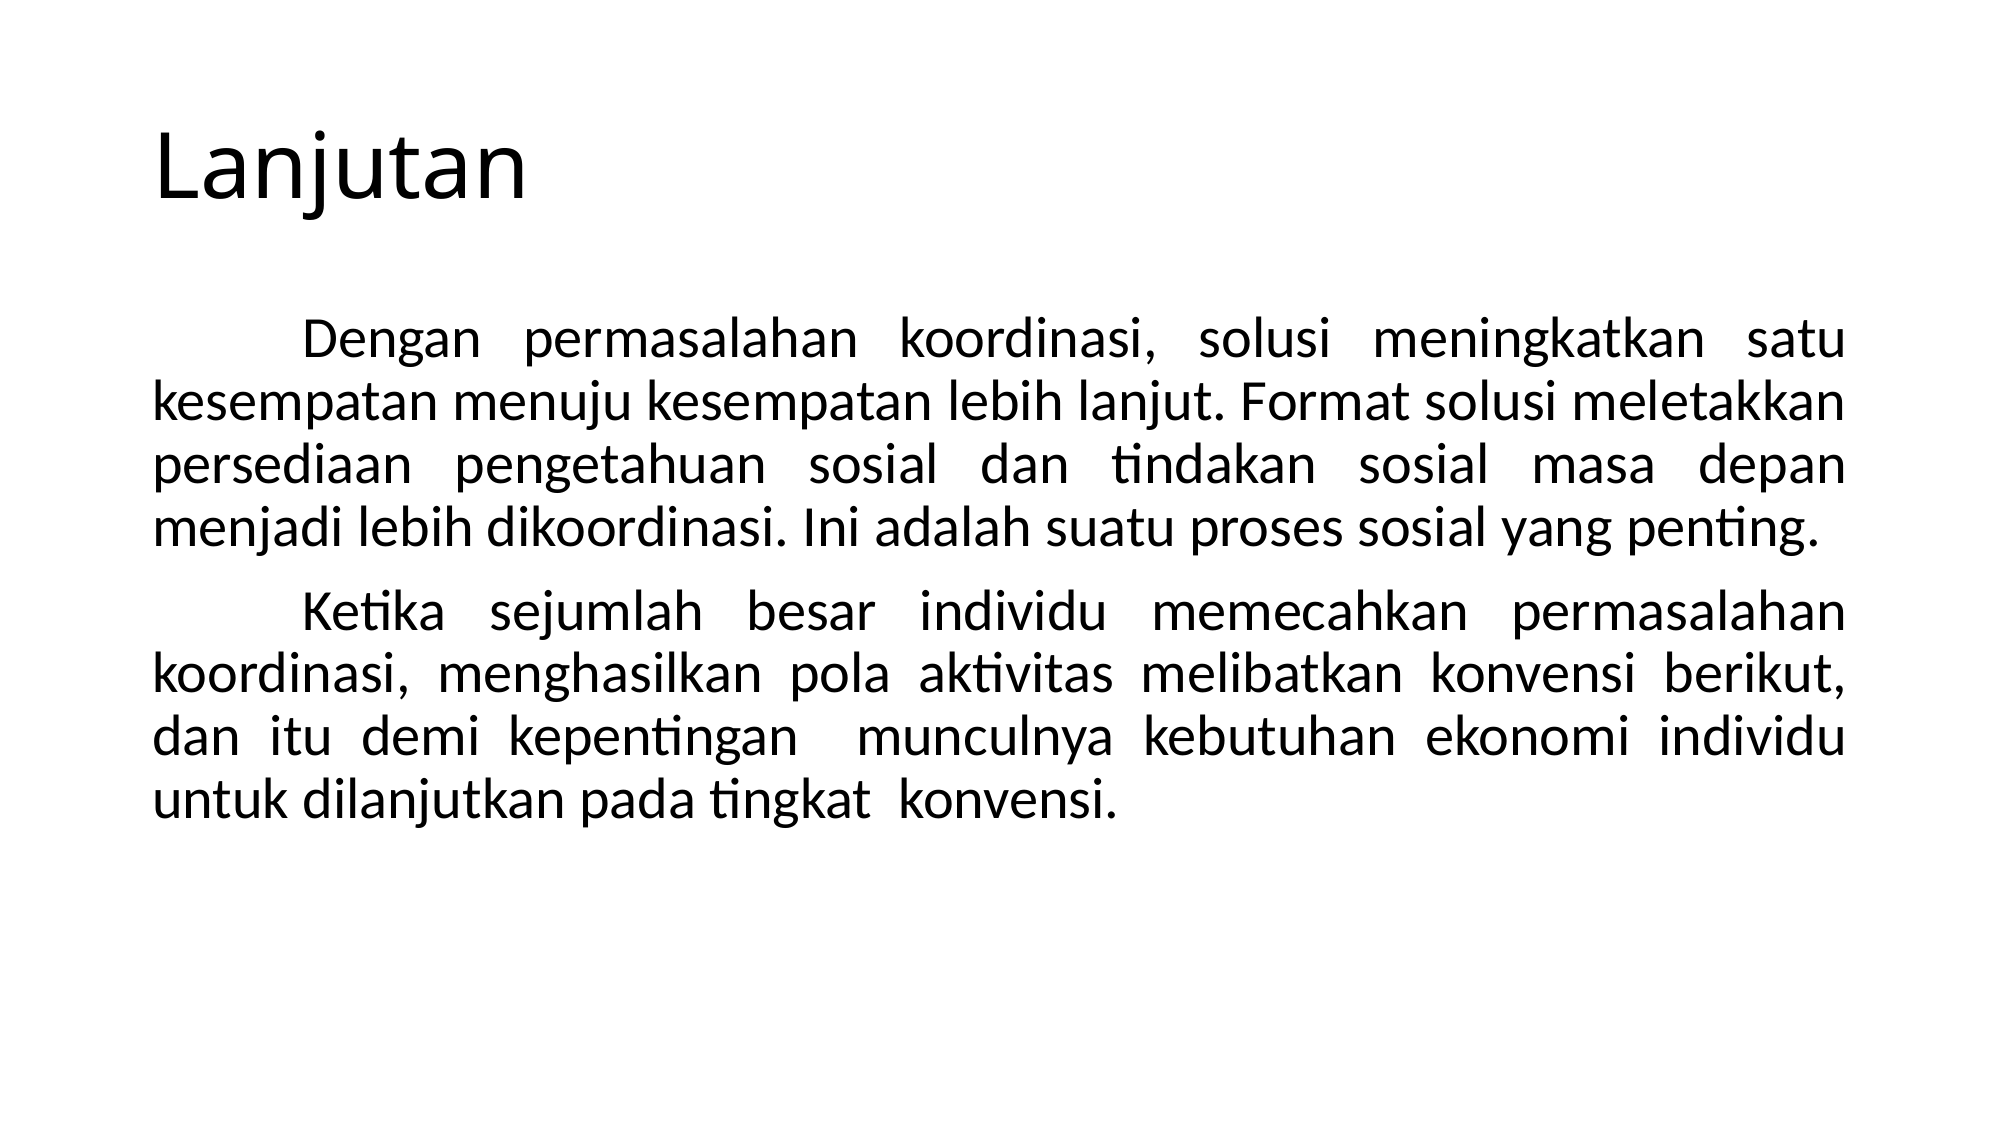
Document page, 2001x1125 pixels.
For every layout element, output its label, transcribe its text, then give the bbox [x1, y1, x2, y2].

list Dengan permasalahan koordinasi, solusi meningkatkan satu kesempatan menuju kesempatan lebih lanjut. Format solusi meletakkan persediaan pengetahuan sosial dan tindakan sosial masa depan menjadi lebih dikoordinasi. Ini adalah suatu proses sosial yang penting. Ketika sejumlah besar individu memecahkan permasalahan koordinasi, menghasilkan pola aktivitas melibatkan konvensi berikut, dan itu demi kepentingan munculnya kebutuhan ekonomi individu untuk dilanjutkan pada tingkat konvensi. [137, 299, 1863, 1014]
title Lanjutan [137, 59, 1863, 278]
